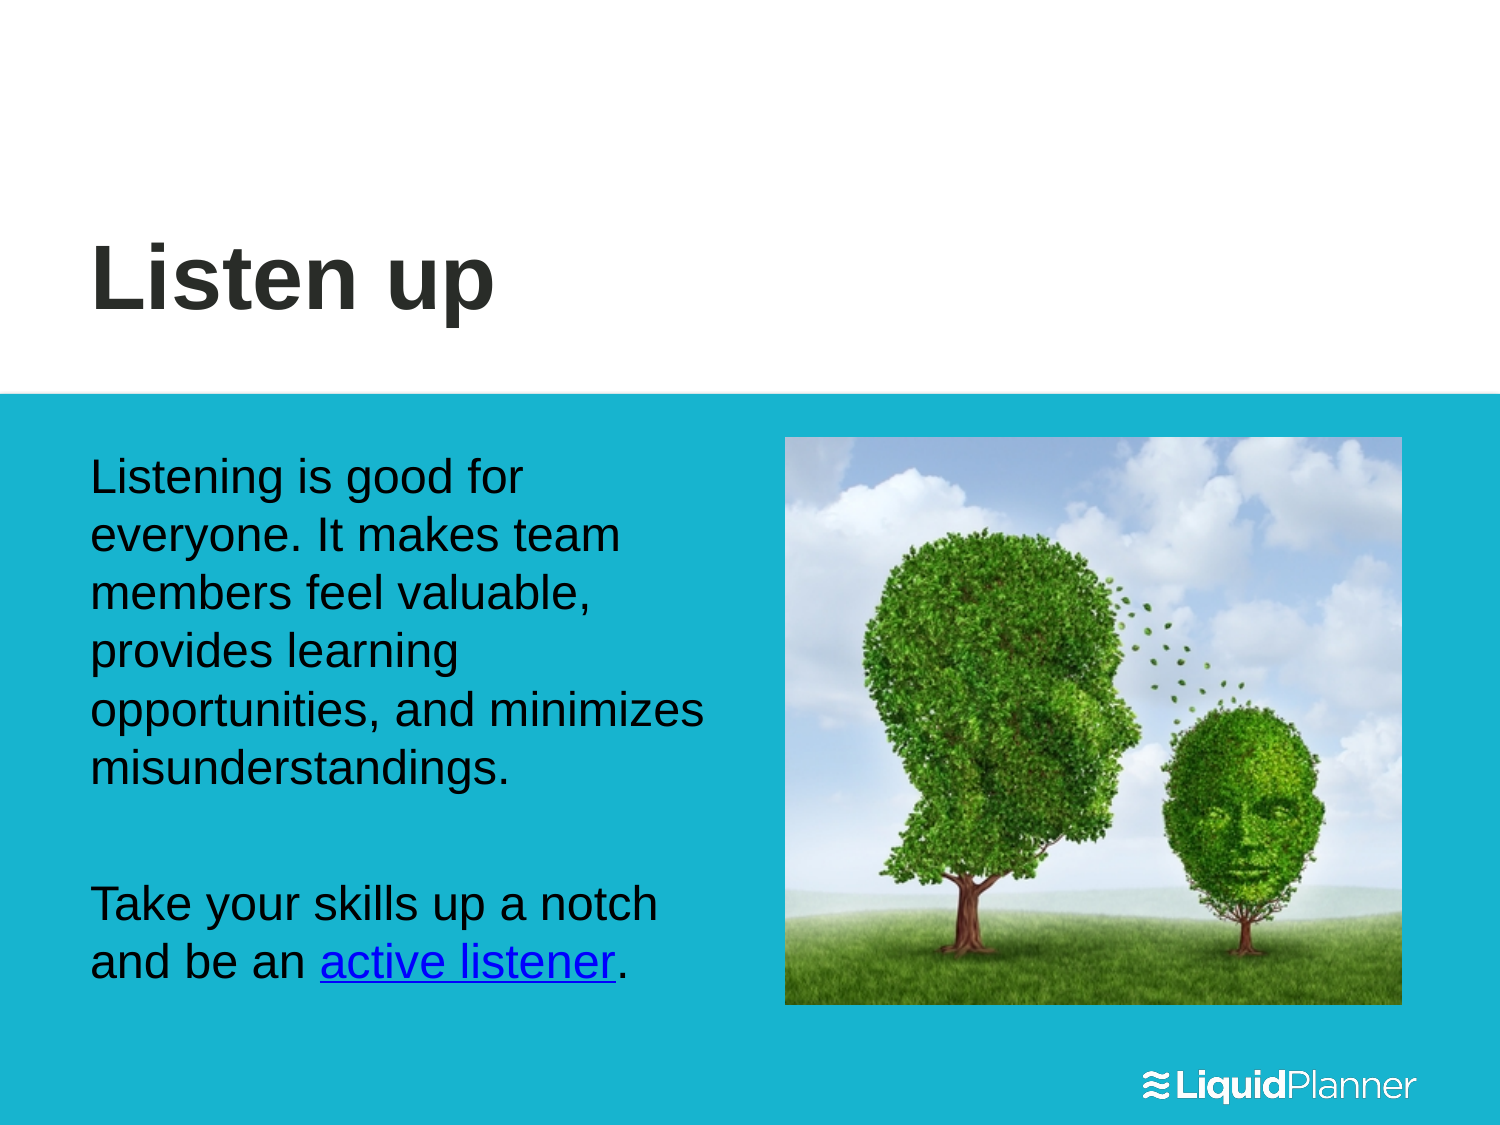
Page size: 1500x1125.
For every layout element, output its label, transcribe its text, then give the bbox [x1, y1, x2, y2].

title Listen up [75, 179, 1425, 367]
list Listening is good for everyone. It makes team members feel valuable, provides learning opportunities, and minimizes misunderstandings. Take your skills up a notch and be an active listener. [75, 437, 738, 1005]
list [784, 437, 1402, 1006]
picture [1137, 1063, 1432, 1111]
